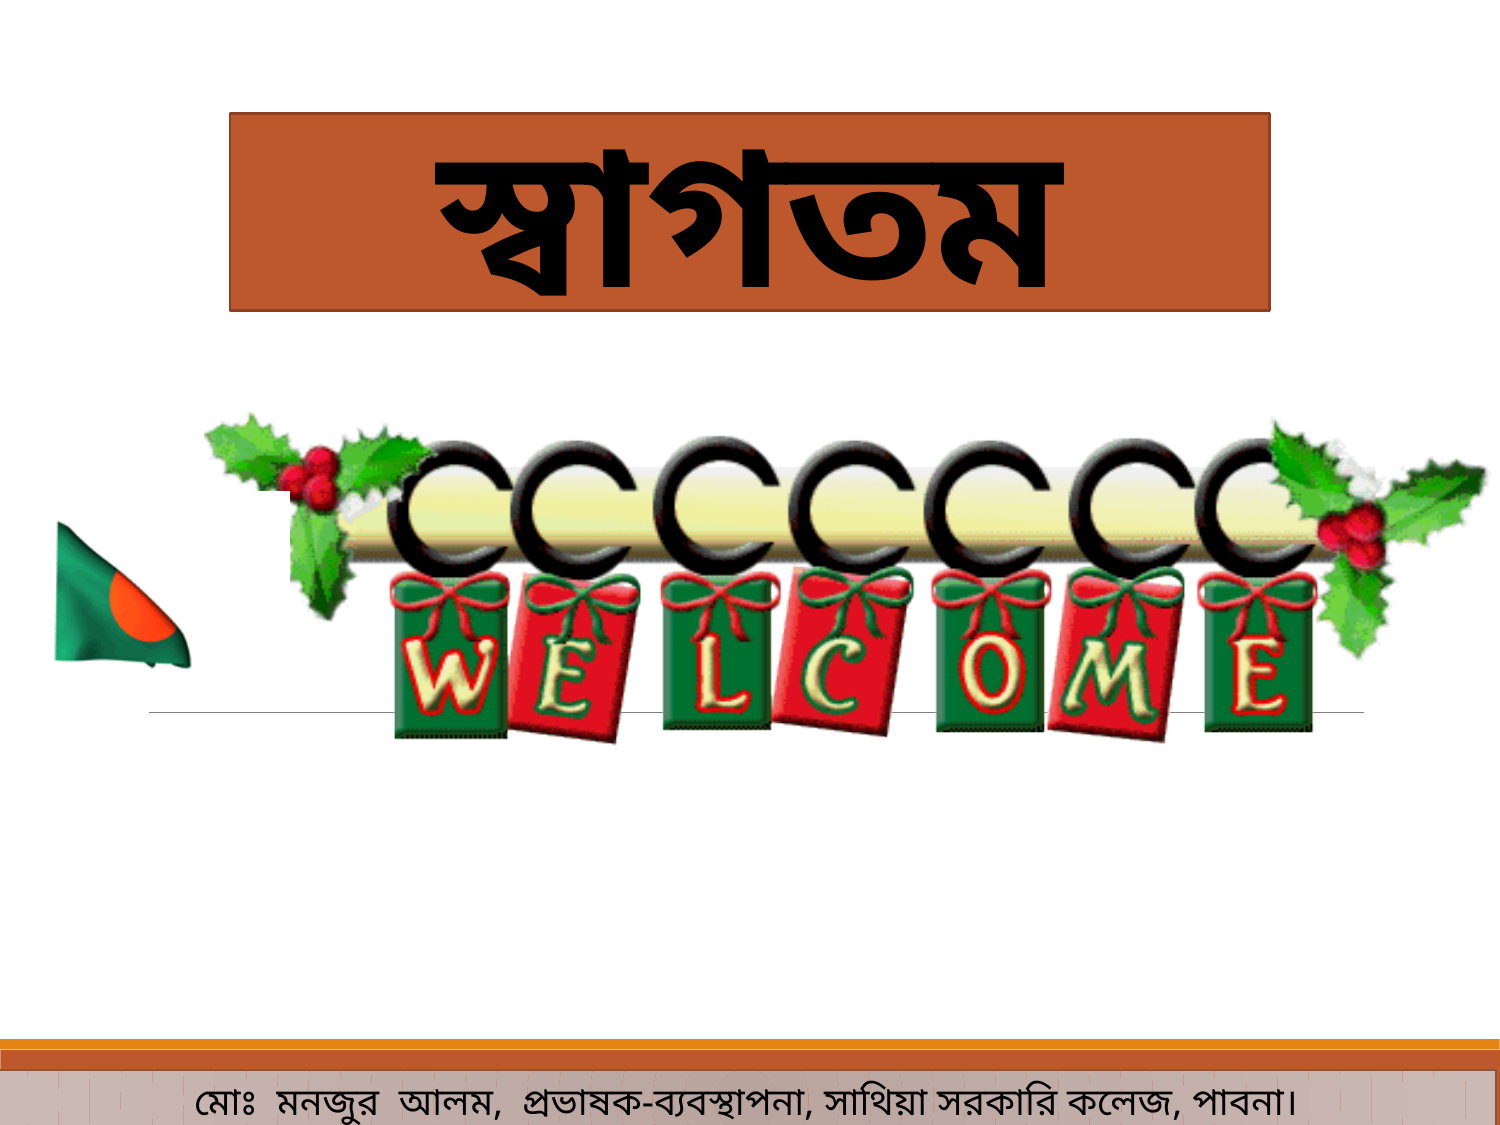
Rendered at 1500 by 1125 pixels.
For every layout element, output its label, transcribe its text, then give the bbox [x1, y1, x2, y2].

text_box মোঃ মনজুর আলম, প্রভাষক-ব্যবস্থাপনা, সাথিয়া সরকারি কলেজ, পাবনা। [0, 1069, 1497, 1125]
text_box স্বাগতম [0, 80, 1500, 336]
picture [7, 361, 1495, 793]
